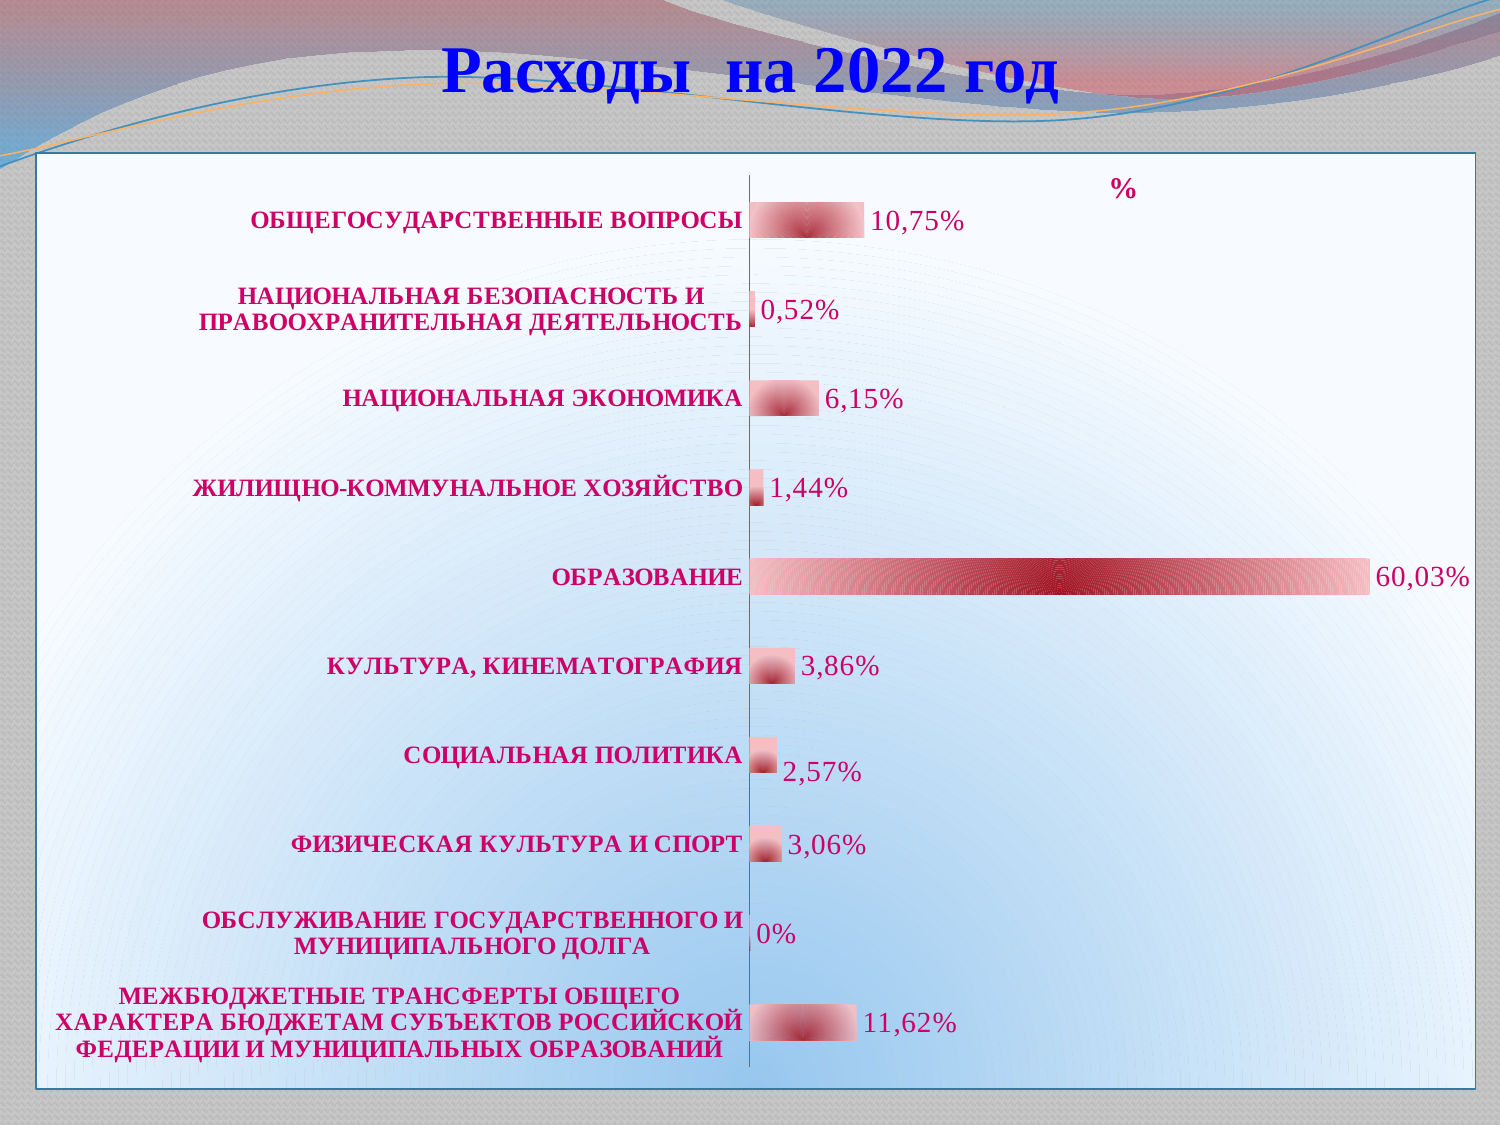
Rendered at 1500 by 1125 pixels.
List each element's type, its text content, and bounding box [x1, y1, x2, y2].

title Расходы на 2022 год [0, 35, 1500, 106]
chart [34, 152, 1477, 1091]
